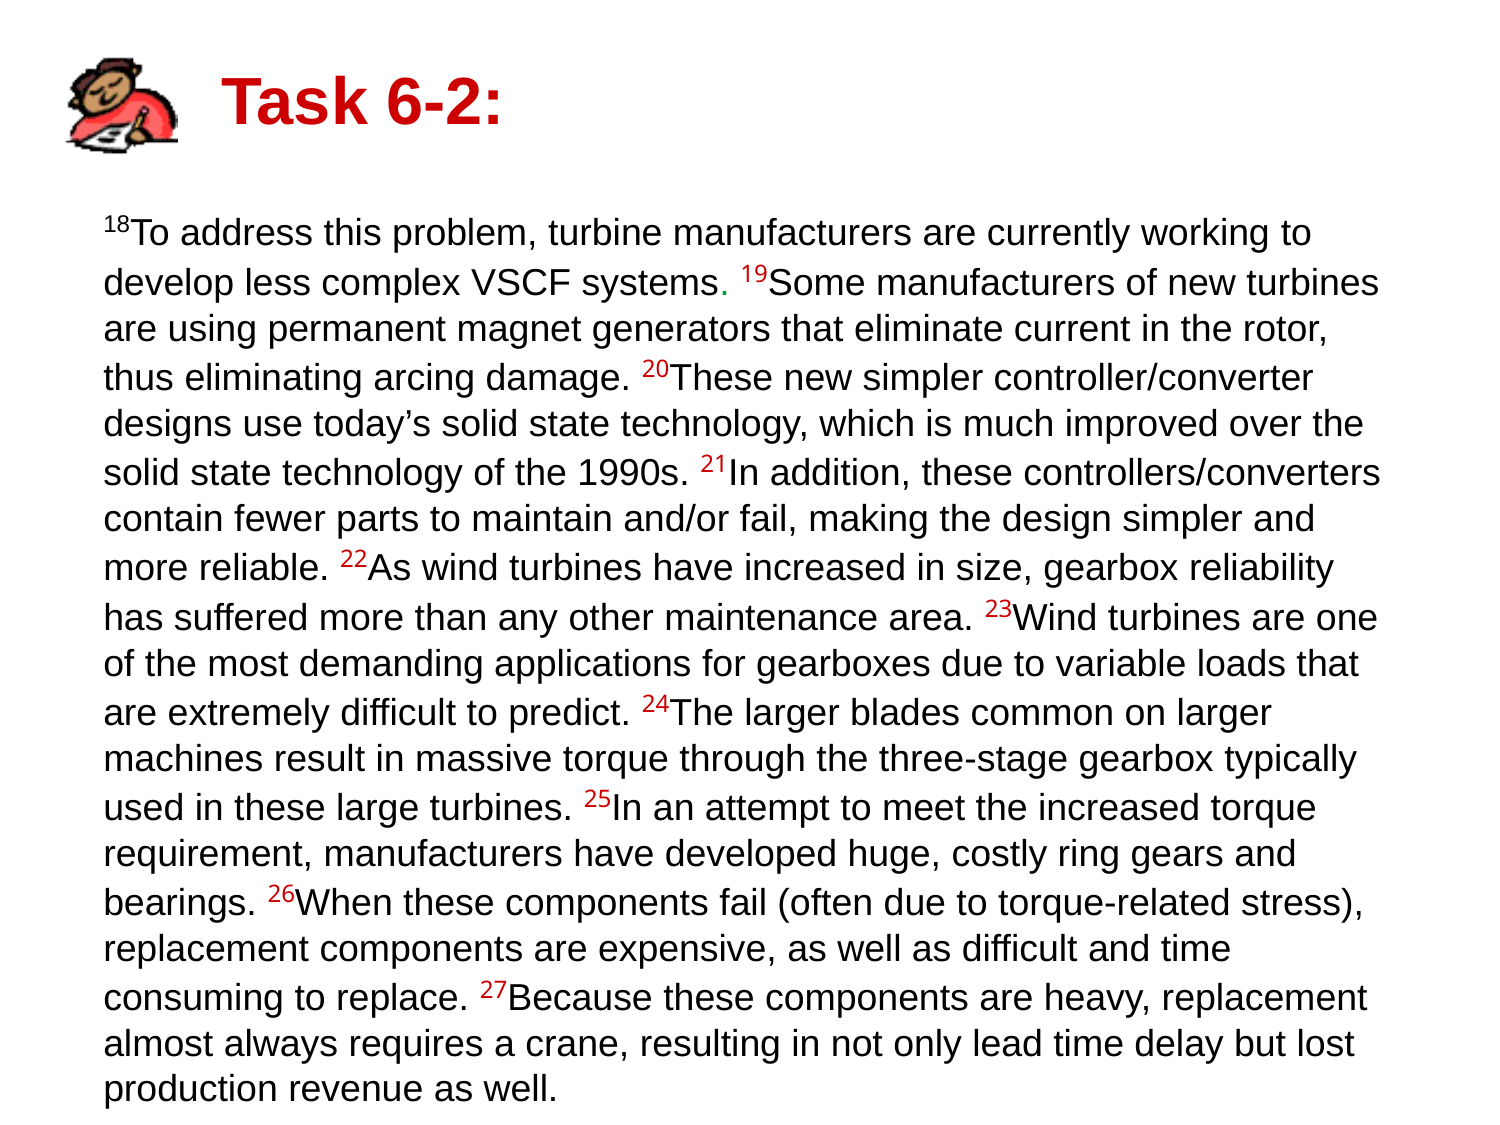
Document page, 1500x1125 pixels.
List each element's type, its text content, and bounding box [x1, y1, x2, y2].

text_box 18To address this problem, turbine manufacturers are currently working to develop less complex VSCF systems. 19Some manufacturers of new turbines are using permanent magnet generators that eliminate current in the rotor, thus eliminating arcing damage. 20These new simpler controller/converter designs use today’s solid state technology, which is much improved over the solid state technology of the 1990s. 21In addition, these controllers/converters contain fewer parts to maintain and/or fail, making the design simpler and more reliable. 22As wind turbines have increased in size, gearbox reliability has suffered more than any other maintenance area. 23Wind turbines are one of the most demanding applications for gearboxes due to variable loads that are extremely difficult to predict. 24The larger blades common on larger machines result in massive torque through the three-stage gearbox typically used in these large turbines. 25In an attempt to meet the increased torque requirement, manufacturers have developed huge, costly ring gears and bearings. 26When these components fail (often due to torque-related stress), replacement components are expensive, as well as difficult and time consuming to replace. 27Because these components are heavy, replacement almost always requires a crane, resulting in not only lead time delay but lost production revenue as well. [88, 196, 1412, 1117]
picture [64, 54, 178, 163]
title Task 6-2: [206, 50, 1425, 150]
